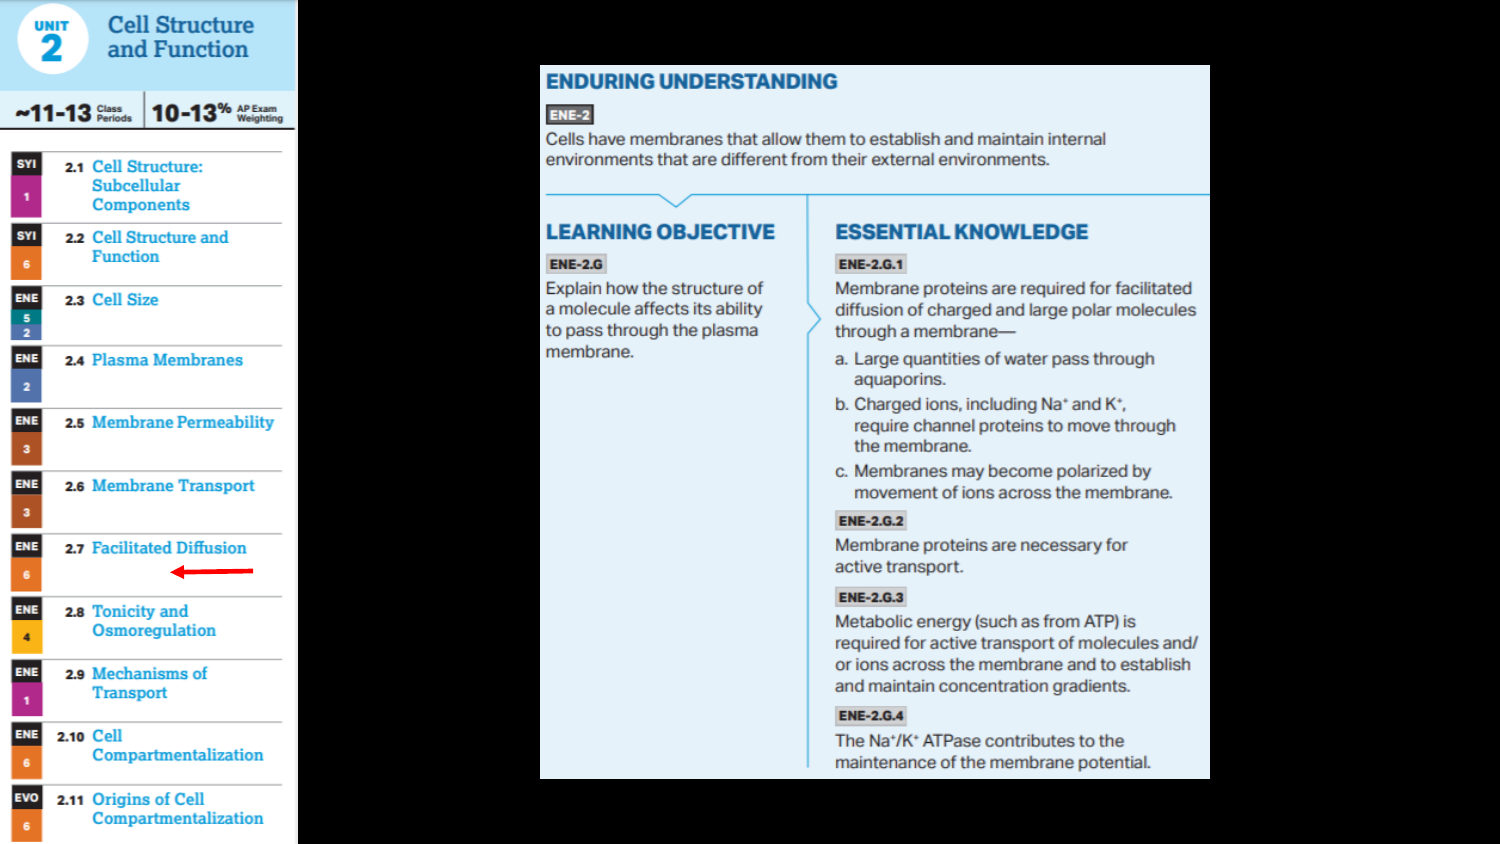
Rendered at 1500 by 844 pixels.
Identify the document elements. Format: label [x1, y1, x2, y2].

picture [539, 64, 1210, 779]
picture [0, 0, 298, 844]
